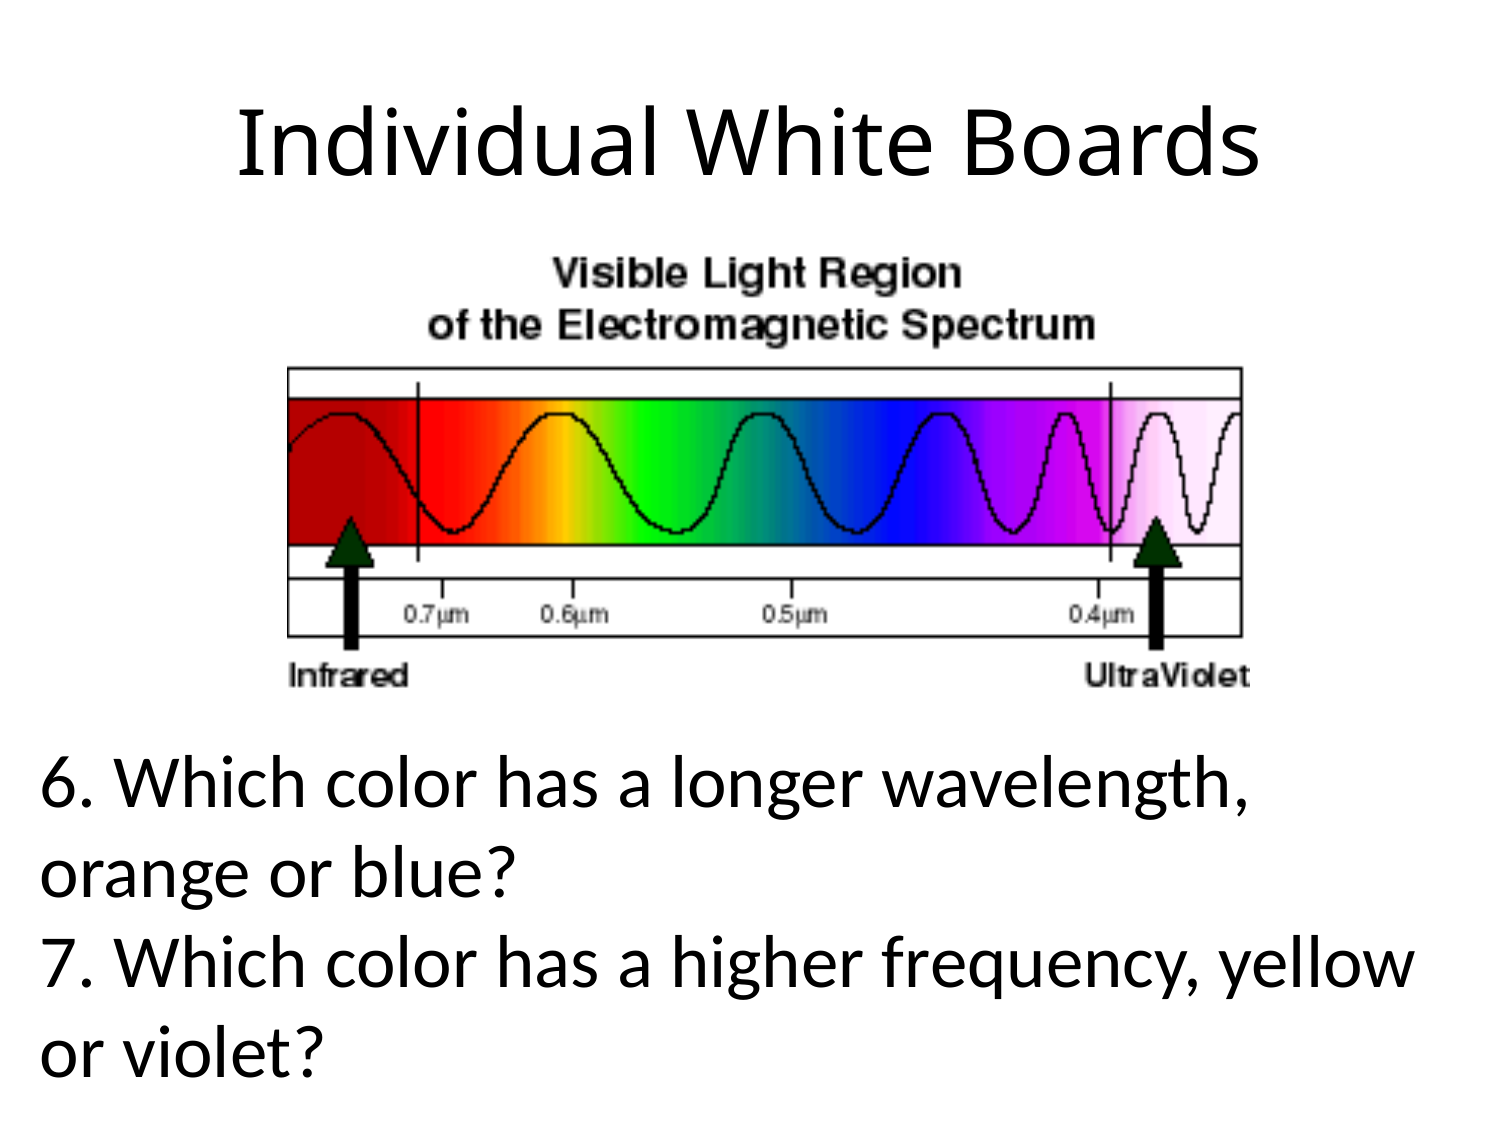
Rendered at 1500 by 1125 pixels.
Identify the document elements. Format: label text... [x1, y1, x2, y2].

text_box 6. Which color has a longer wavelength, orange or blue? 7. Which color has a higher frequency, yellow or violet? [24, 724, 1475, 1100]
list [287, 249, 1251, 697]
title Individual White Boards [75, 45, 1425, 233]
